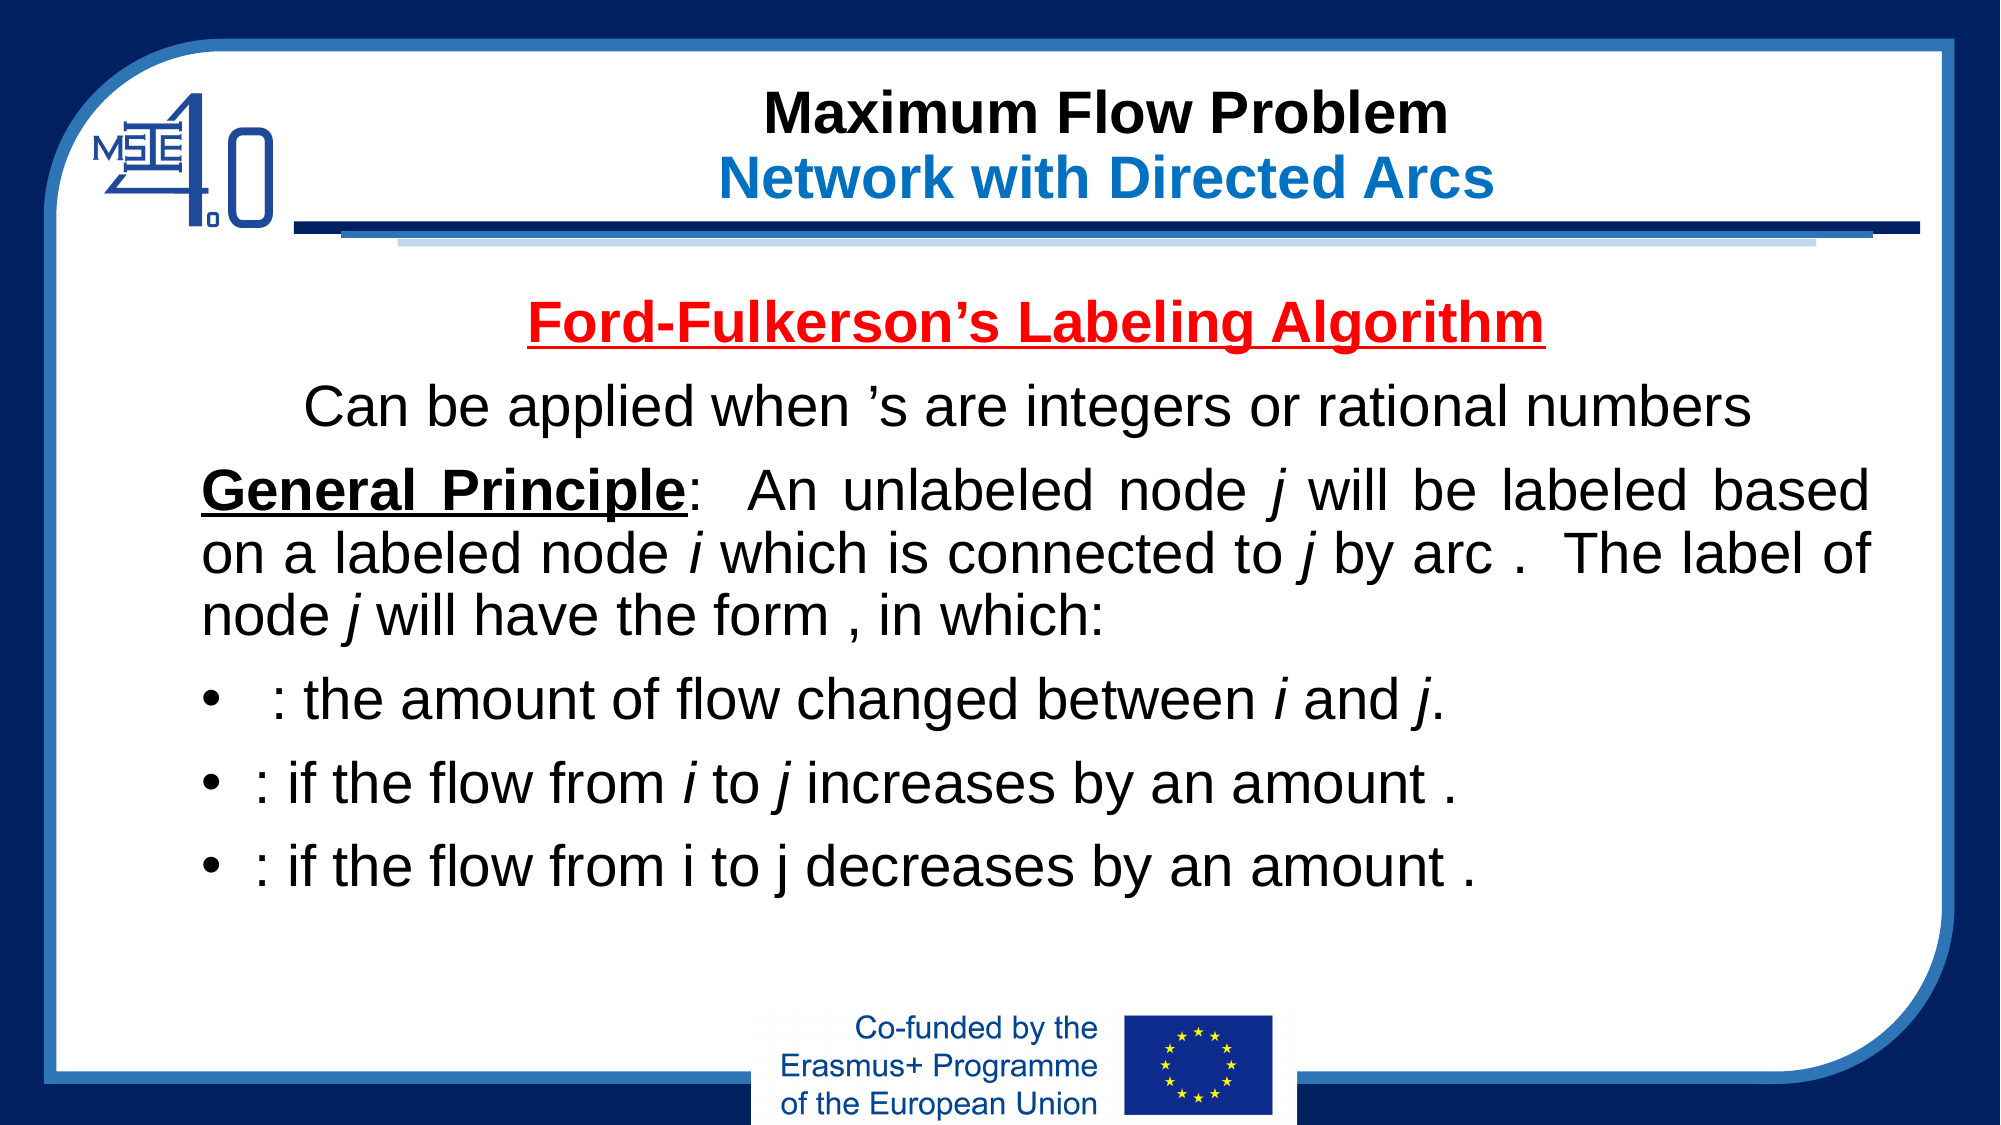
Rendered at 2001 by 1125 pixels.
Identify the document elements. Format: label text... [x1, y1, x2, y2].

picture [751, 1003, 1298, 1125]
title Maximum Flow Problem Network with Directed Arcs [294, 73, 1921, 220]
